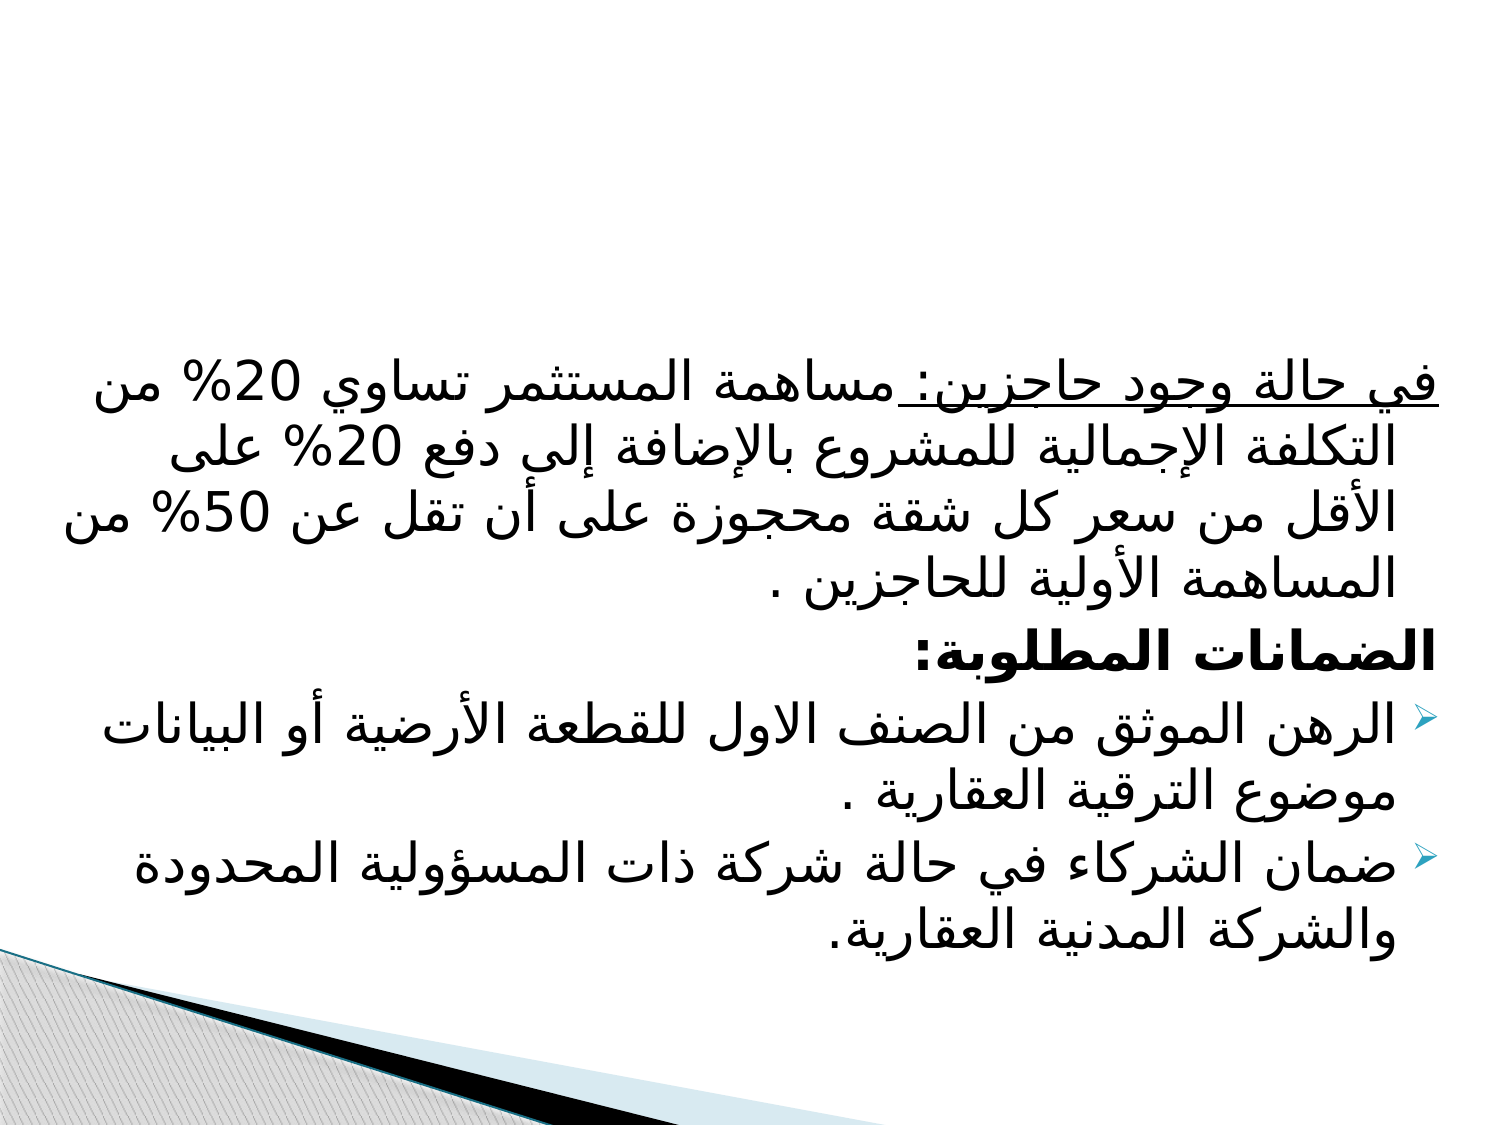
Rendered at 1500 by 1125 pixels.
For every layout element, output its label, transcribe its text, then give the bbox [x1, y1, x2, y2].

list في حالة وجود حاجزين: مساهمة المستثمر تساوي 20% من التكلفة الإجمالية للمشروع بالإضافة إلى دفع 20% على الأقل من سعر كل شقة محجوزة على أن تقل عن 50% من المساهمة الأولية للحاجزين . الضمانات المطلوبة: الرهن الموثق من الصنف الاول للقطعة الأرضية أو البيانات موضوع الترقية العقارية . ضمان الشركاء في حالة شركة ذات المسؤولية المحدودة والشركة المدنية العقارية. [29, 338, 1471, 972]
